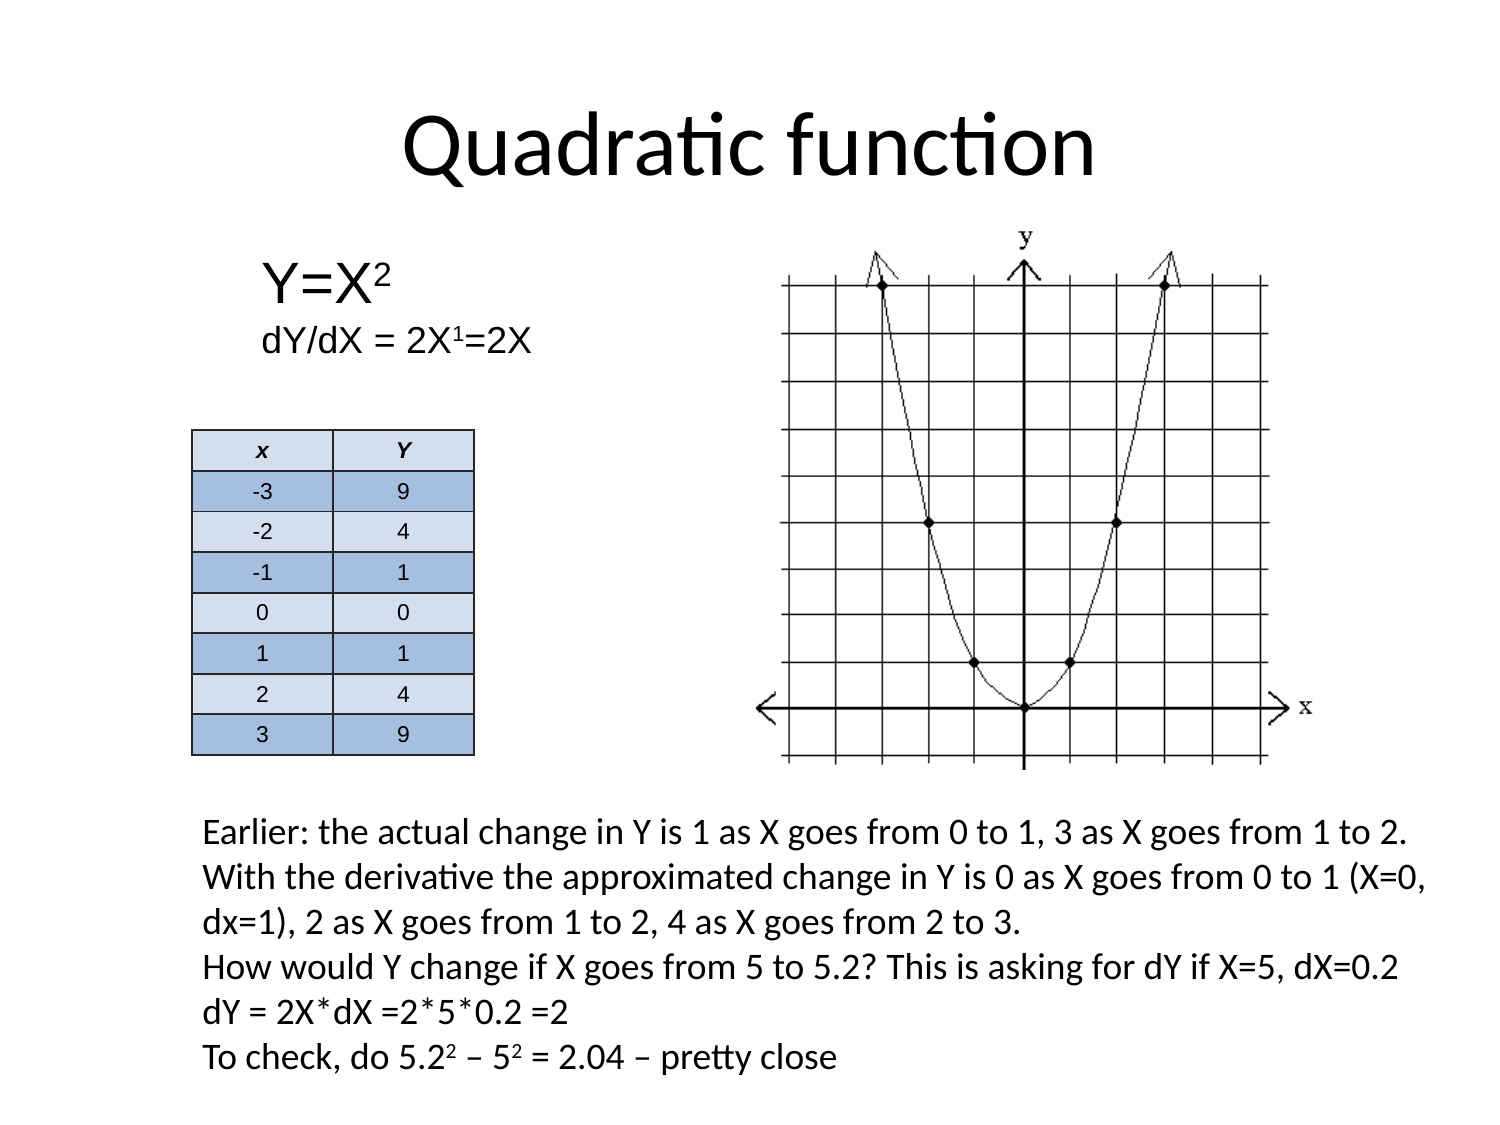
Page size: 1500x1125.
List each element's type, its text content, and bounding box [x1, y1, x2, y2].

picture [687, 199, 1363, 770]
table_cell 4 [334, 512, 473, 551]
table_cell -1 [193, 553, 332, 592]
table_cell 1 [193, 634, 332, 673]
table_cell 3 [193, 715, 332, 754]
table_cell 0 [193, 594, 332, 632]
table_cell 4 [334, 675, 473, 713]
table_cell -2 [193, 512, 332, 551]
table_header Y [334, 431, 473, 470]
table_cell 9 [334, 472, 473, 511]
table_cell 1 [334, 634, 473, 673]
title Quadratic function [75, 45, 1425, 233]
text_box Earlier: the actual change in Y is 1 as X goes from 0 to 1, 3 as X goes from 1 to 2. With the derivative the approximated change in Y is 0 as X goes from 0 to 1 (X=0, dx=1), 2 as X goes from 1 to 2, 4 as X goes from 2 to 3. How would Y change if X goes from 5 to 5.2? This is asking for dY if X=5, dX=0.2 dY = 2X*dX =2*5*0.2 =2 To check, do 5.22 – 52 = 2.04 – pretty close [187, 799, 1475, 1085]
table_cell 0 [334, 594, 473, 632]
table_cell 9 [334, 715, 473, 754]
table_cell -3 [193, 472, 332, 511]
table_header x [193, 431, 332, 470]
table_cell 2 [193, 675, 332, 713]
text_box Y=X2 dY/dX = 2X1=2X [246, 238, 588, 368]
table_cell 1 [334, 553, 473, 592]
